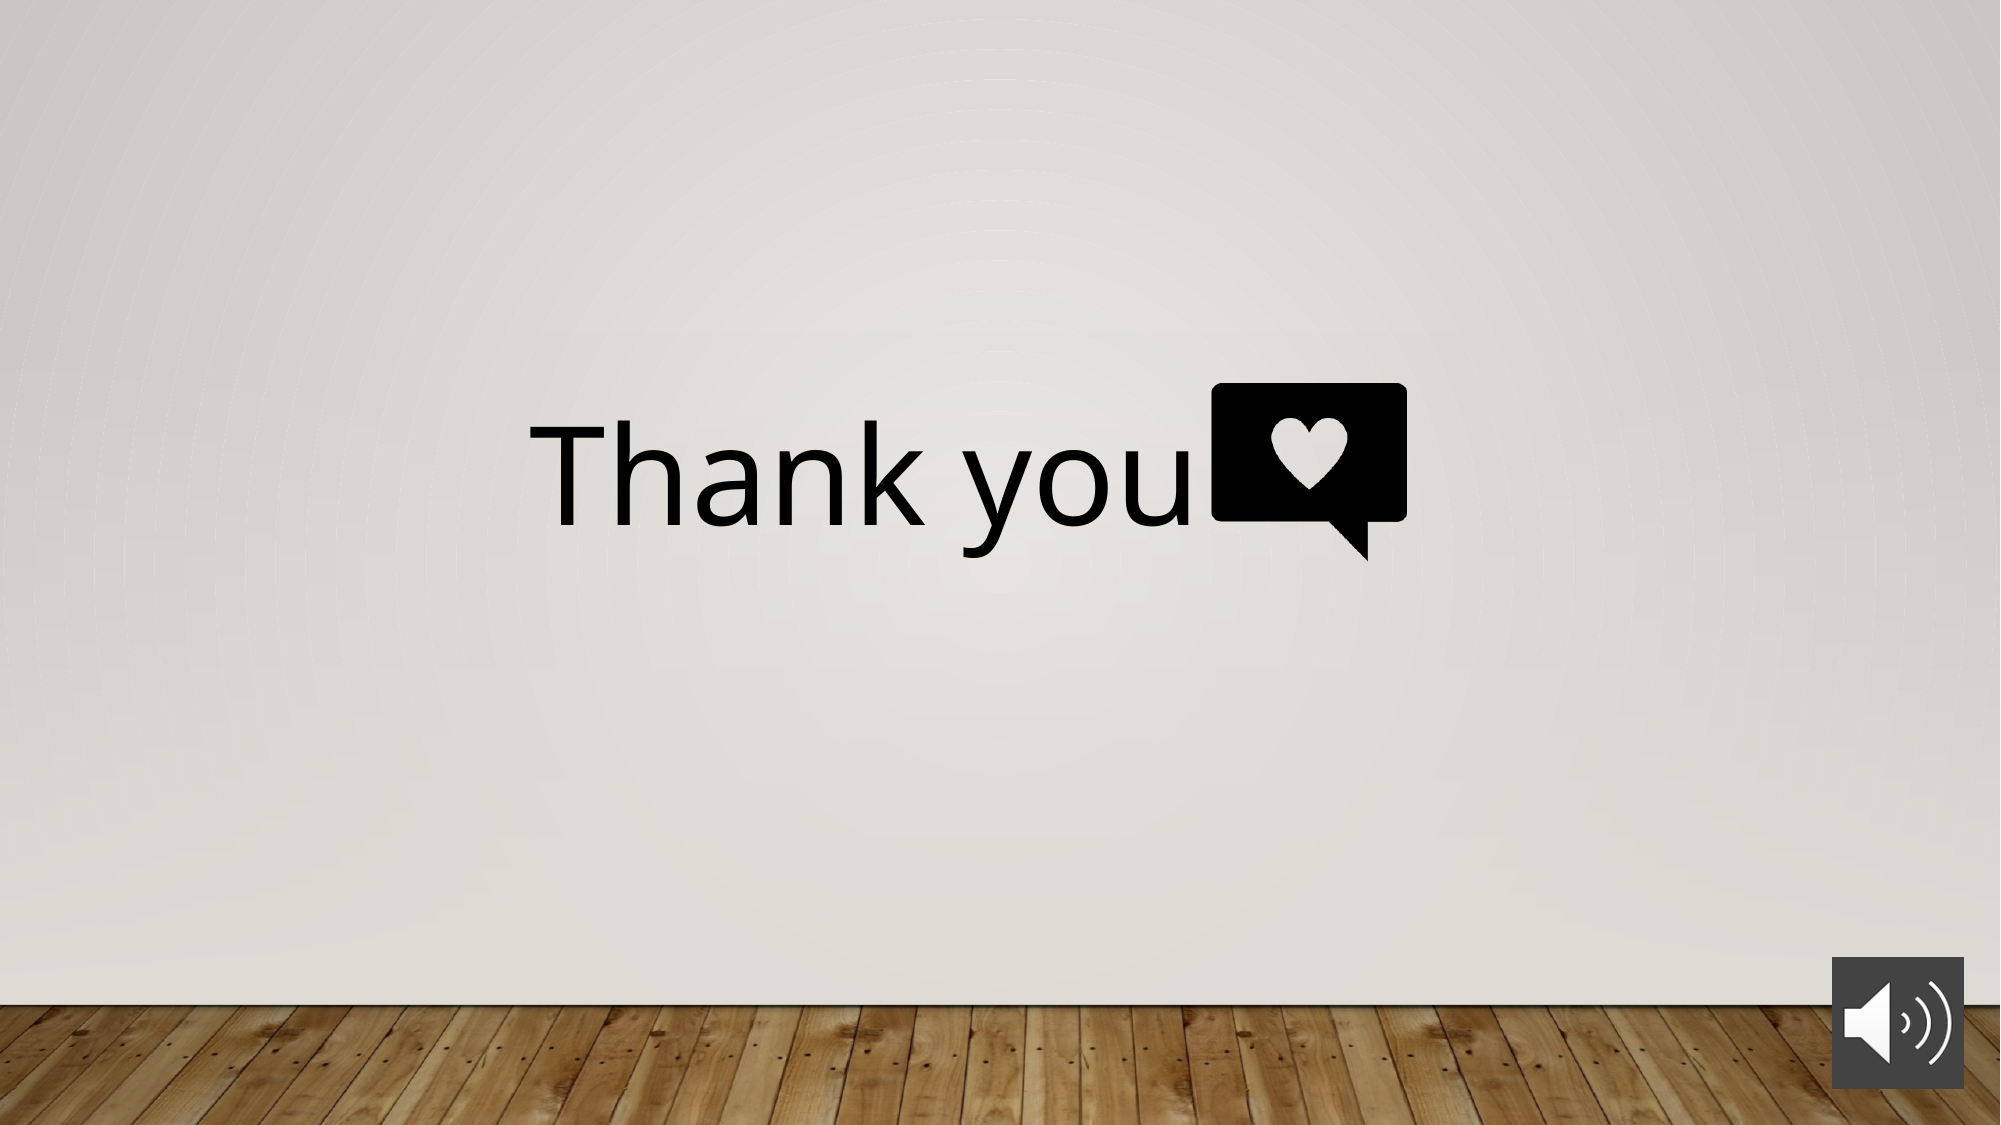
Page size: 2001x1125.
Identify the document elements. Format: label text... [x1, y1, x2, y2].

picture [1170, 333, 1447, 610]
picture [0, 955, 2000, 1125]
text_box Thank you [308, 380, 1170, 561]
